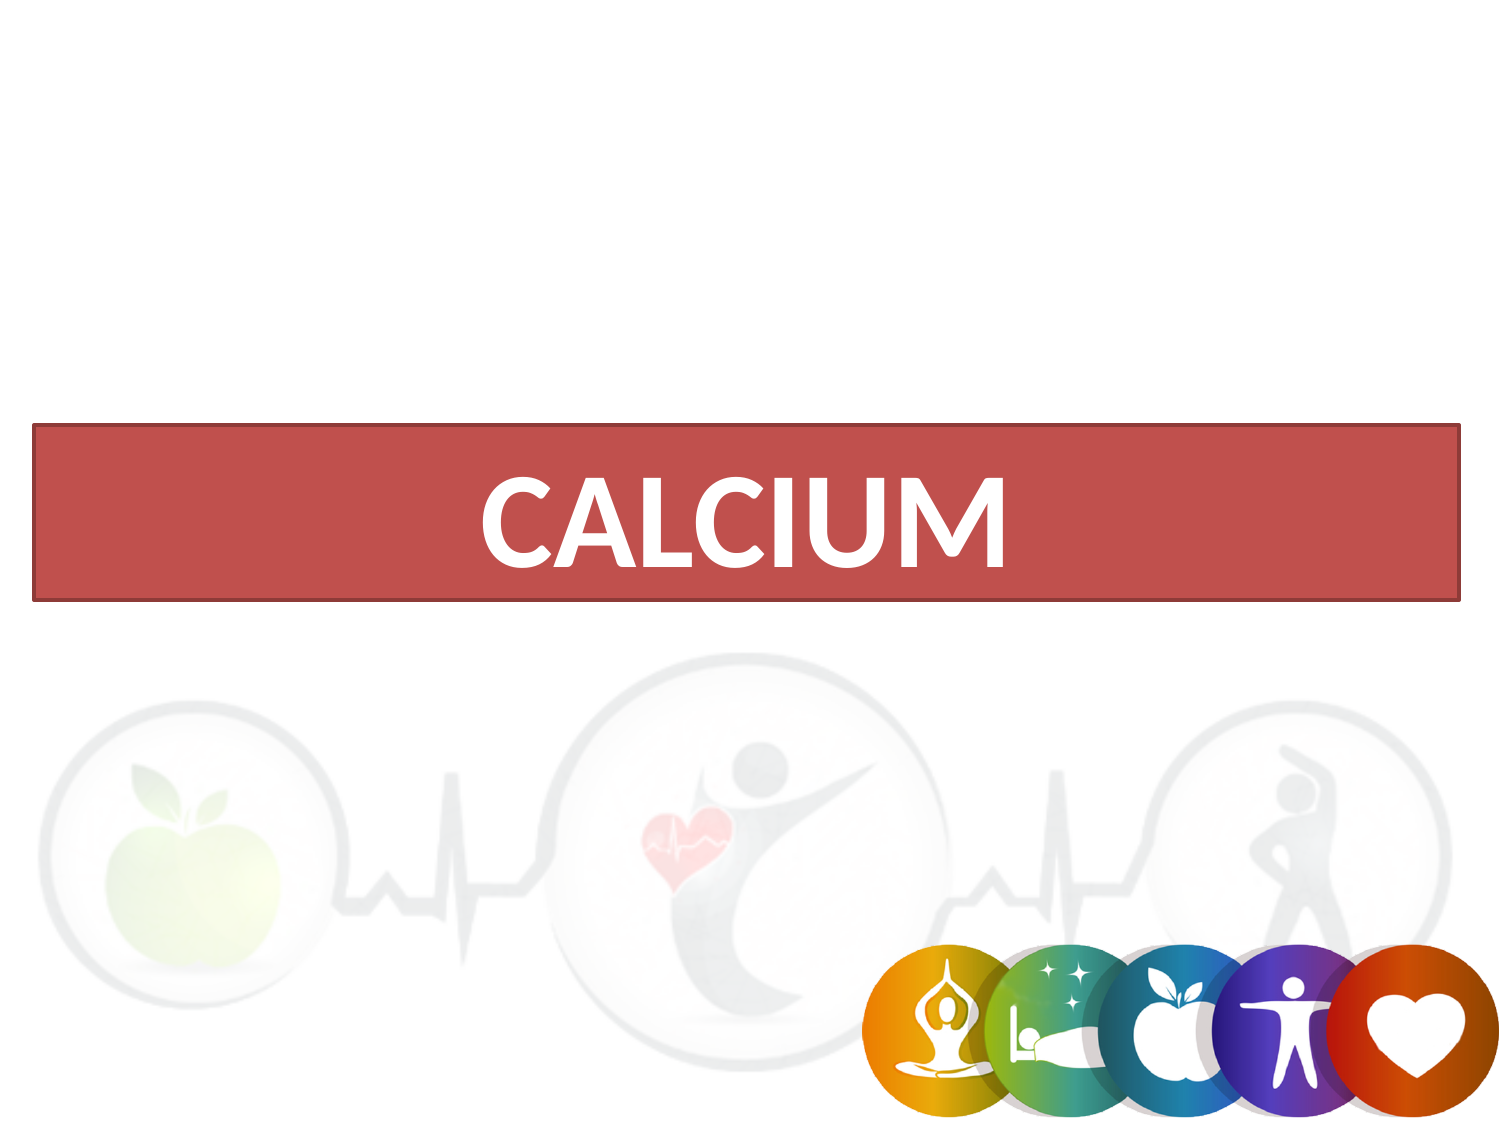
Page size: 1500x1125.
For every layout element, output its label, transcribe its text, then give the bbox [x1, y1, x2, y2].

picture [862, 937, 1499, 1125]
text_box CALCIUM [32, 423, 1461, 602]
